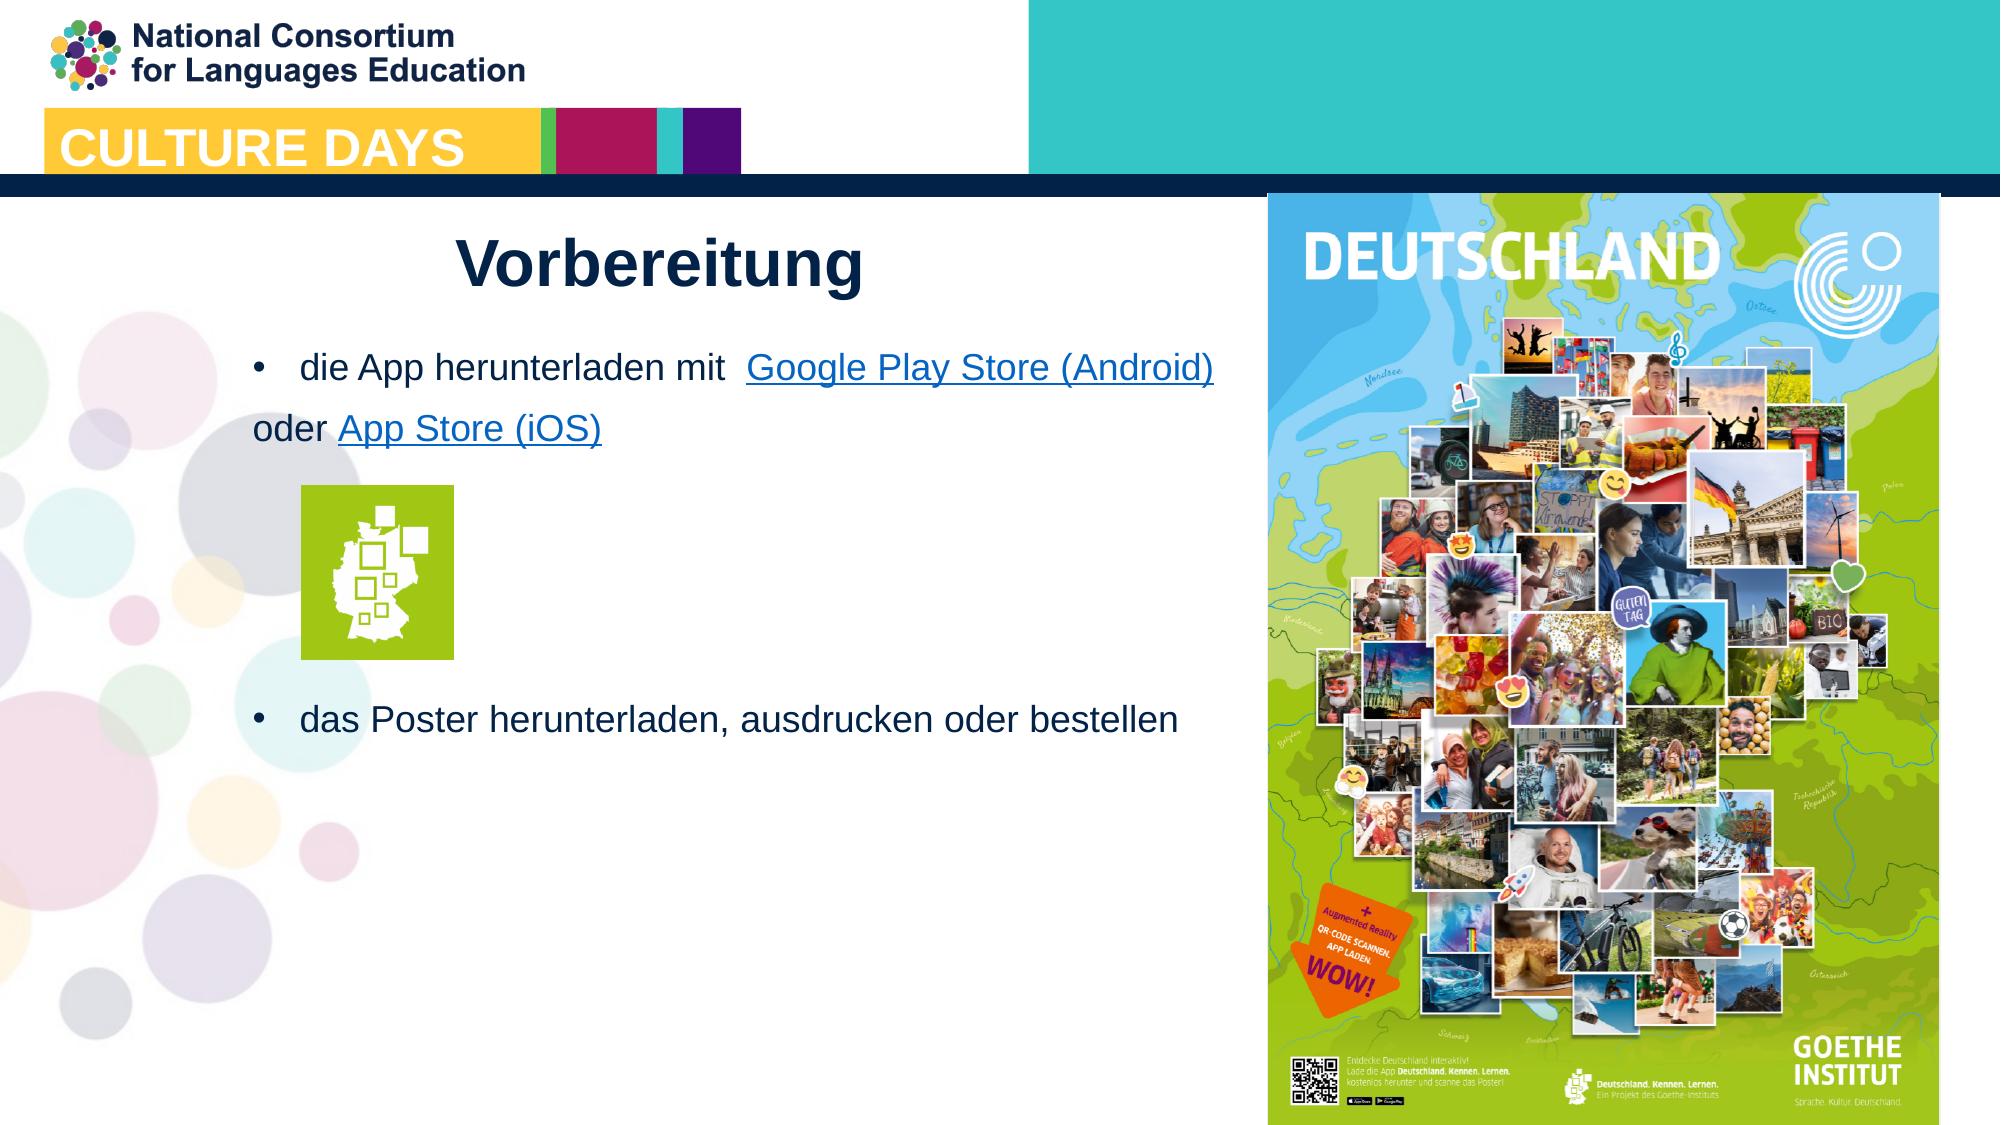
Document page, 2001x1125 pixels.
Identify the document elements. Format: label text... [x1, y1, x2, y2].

picture [301, 485, 454, 660]
title Vorbereitung [440, 221, 1266, 340]
subtitle die App herunterladen mit Google Play Store (Android) oder App Store (iOS) das Poster herunterladen, ausdrucken oder bestellen [237, 340, 1266, 887]
picture [47, 11, 536, 95]
picture [1266, 193, 1941, 1125]
